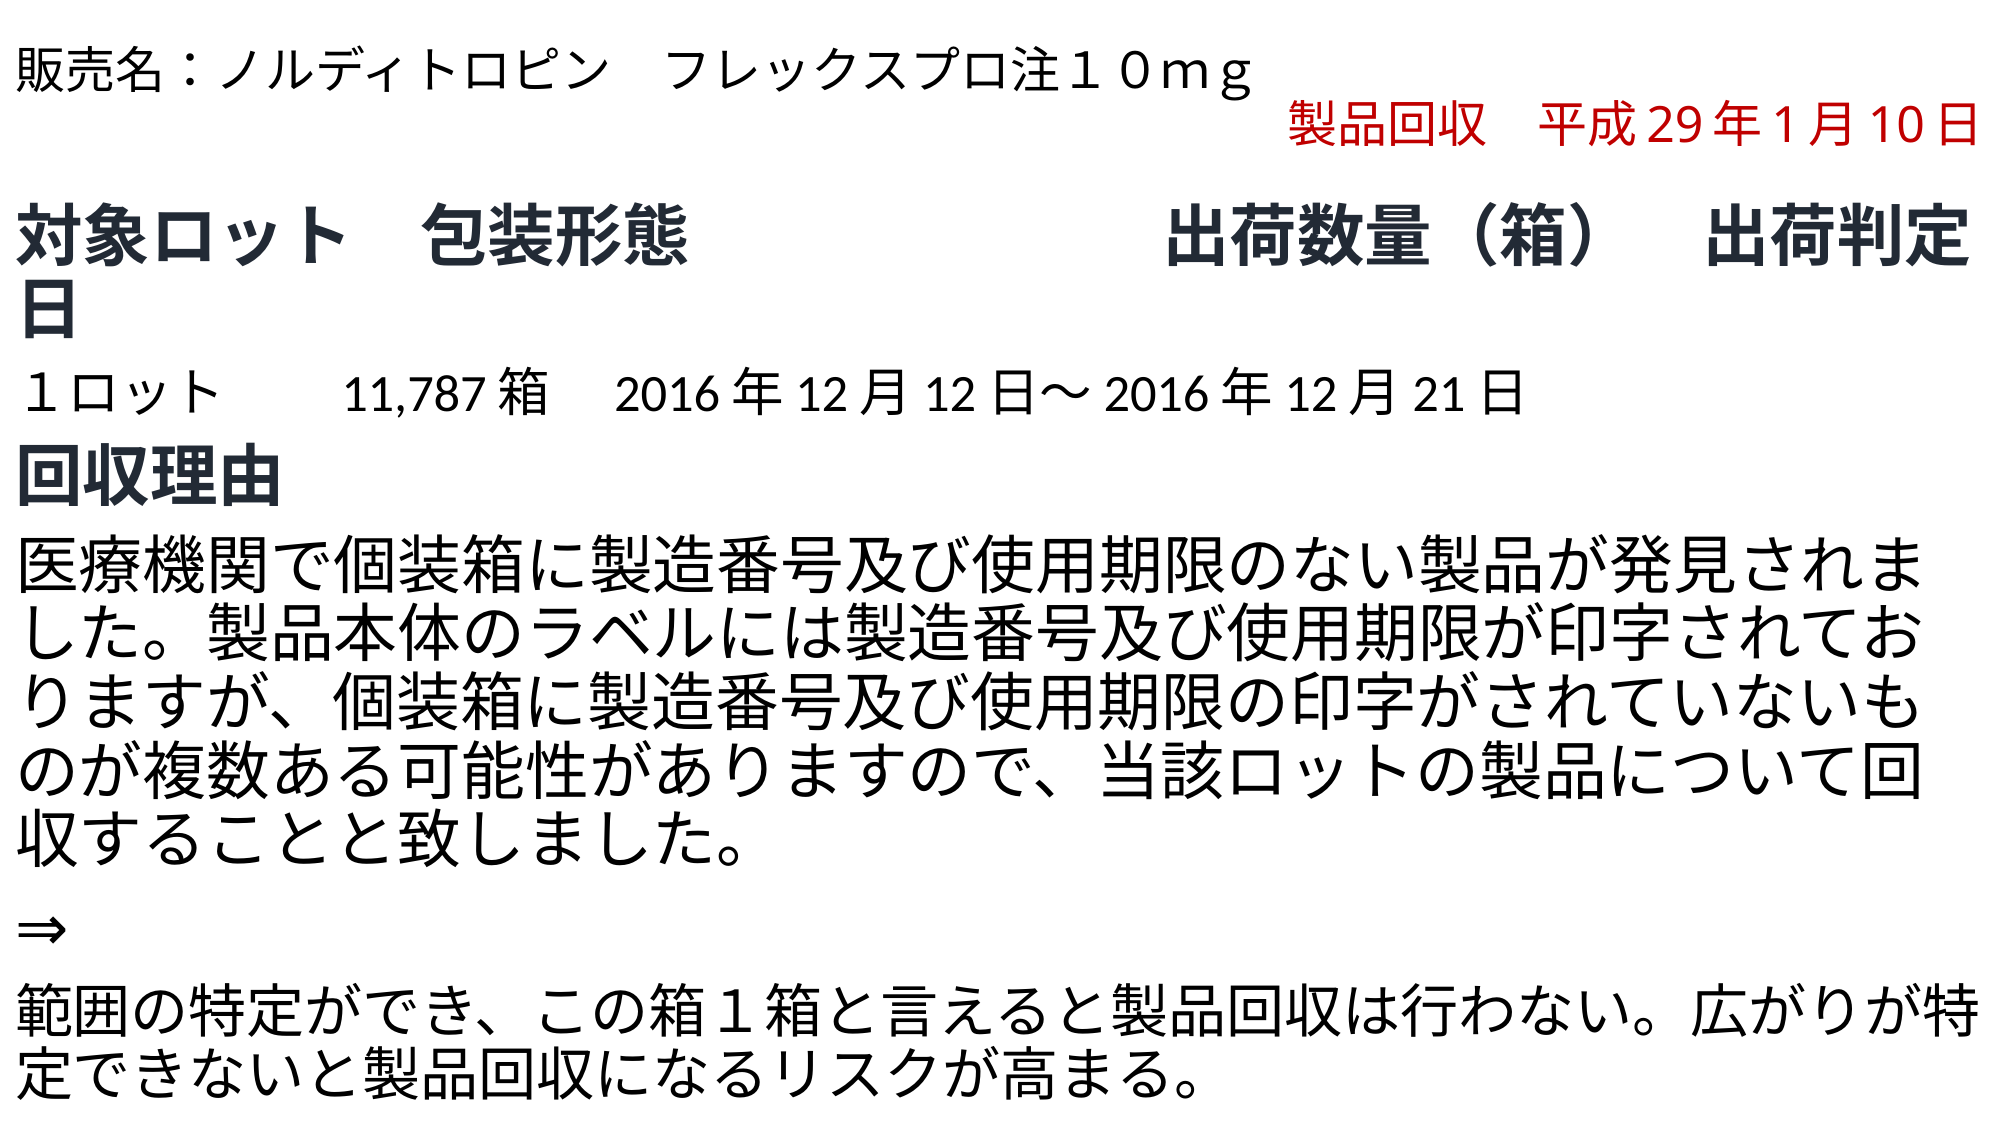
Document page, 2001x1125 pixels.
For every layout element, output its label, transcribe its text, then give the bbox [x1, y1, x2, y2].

title 販売名：ノルディトロピン フレックスプロ注１０ｍｇ 製品回収 平成29年1月10日 [0, 30, 2000, 169]
list 対象ロット 包装形態 出荷数量（箱） 出荷判定日 １ロット 11,787箱 2016年12月12日～2016年12月21日 回収理由 医療機関で個装箱に製造番号及び使用期限のない製品が発見されました。製品本体のラベルには製造番号及び使用期限が印字されておりますが、個装箱に製造番号及び使用期限の印字がされていないものが複数ある可能性がありますので、当該ロットの製品について回収することと致しました。 ⇒ 範囲の特定ができ、この箱１箱と言えると製品回収は行わない。広がりが特定できないと製品回収になるリスクが高まる。 [0, 194, 2000, 1125]
